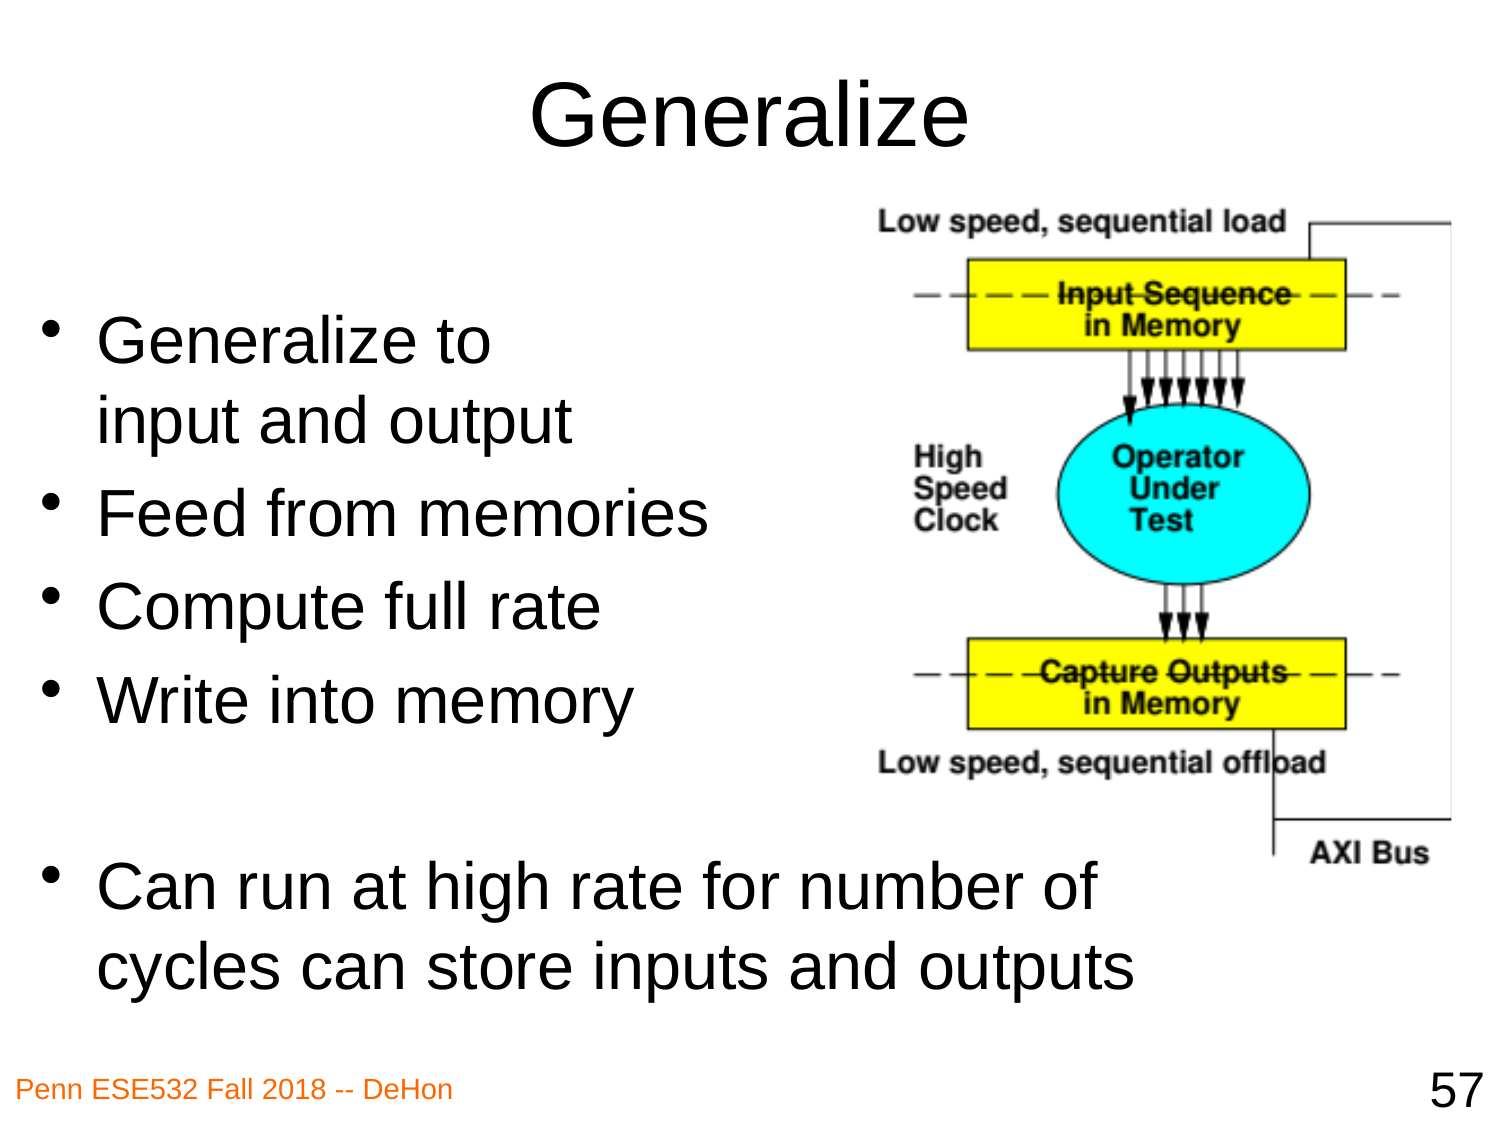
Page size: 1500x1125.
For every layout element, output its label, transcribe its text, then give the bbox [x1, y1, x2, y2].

title Generalize [112, 15, 1388, 204]
slide_number Penn ESE532 Fall 2018 -- DeHon [0, 1062, 576, 1125]
picture [874, 203, 1452, 876]
list Generalize to input and output Feed from memories Compute full rate Write into memory Can run at high rate for number of cycles can store inputs and outputs [24, 288, 1301, 965]
slide_number 57 [1187, 1049, 1500, 1125]
